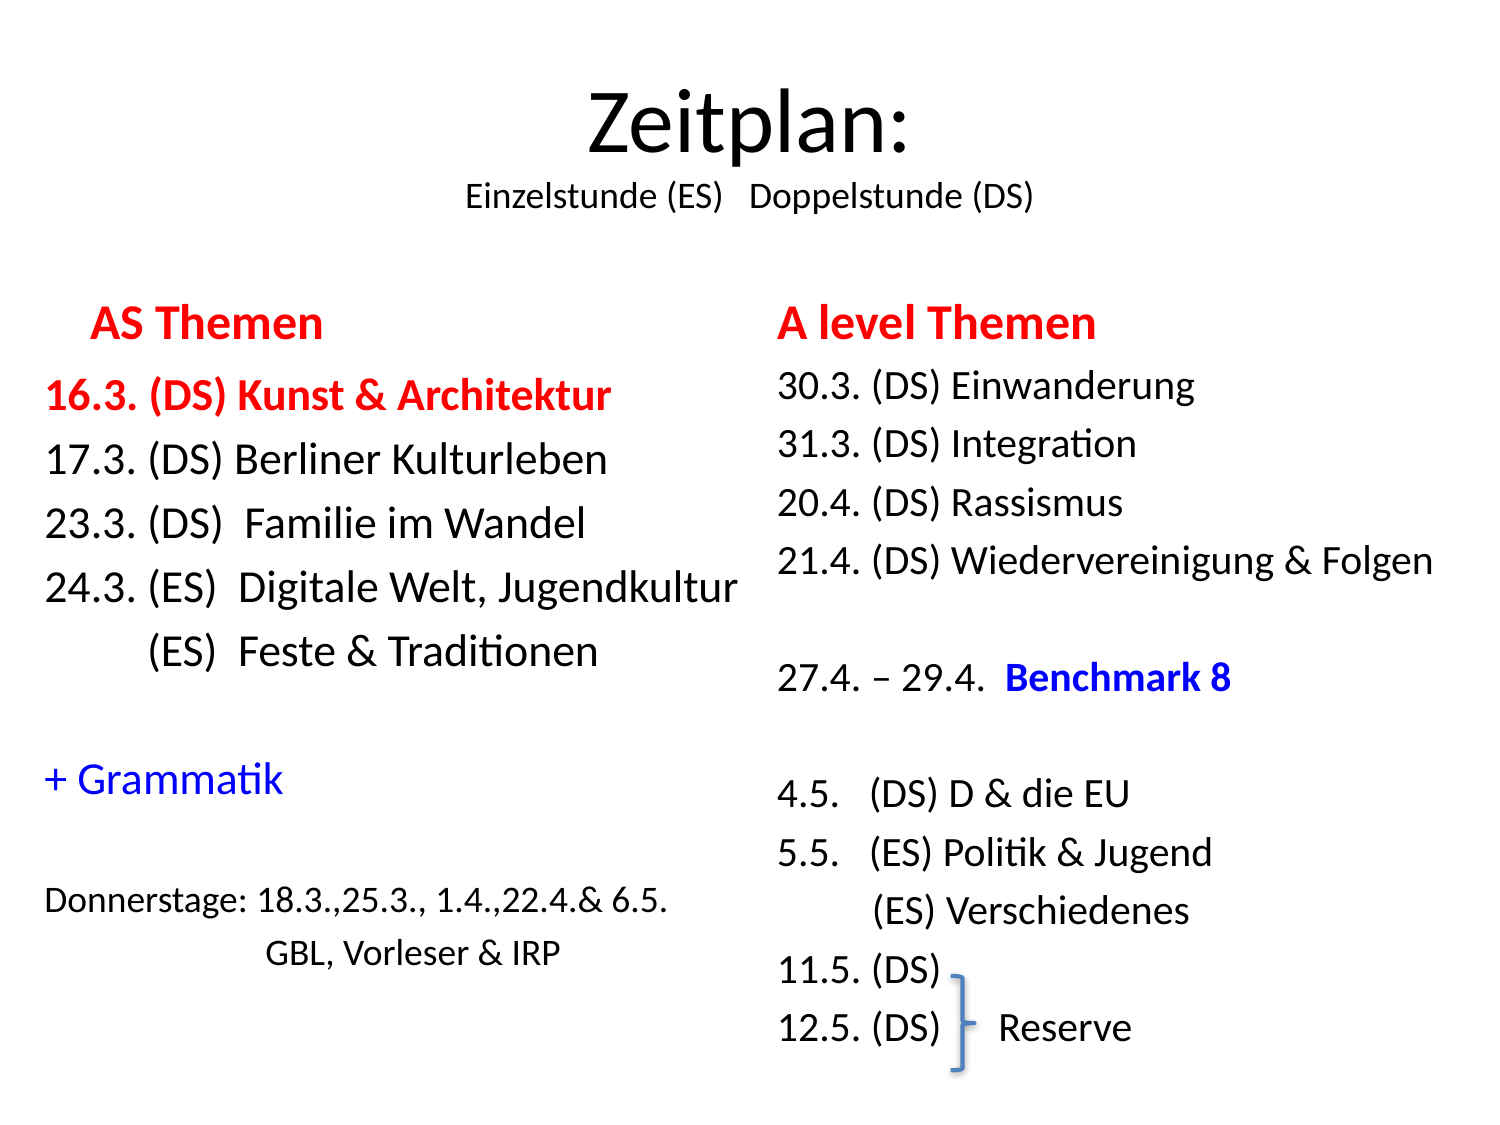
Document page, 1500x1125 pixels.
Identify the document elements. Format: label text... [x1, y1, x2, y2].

title Zeitplan: Einzelstunde (ES) Doppelstunde (DS) [75, 45, 1425, 233]
list A level Themen [761, 251, 1425, 349]
list 30.3. (DS) Einwanderung 31.3. (DS) Integration 20.4. (DS) Rassismus 21.4. (DS) Wiedervereinigung & Folgen 27.4. – 29.4. Benchmark 8 4.5. (DS) D & die EU 5.5. (ES) Politik & Jugend (ES) Verschiedenes 11.5. (DS) 12.5. (DS) Reserve [761, 349, 1500, 1106]
text_box [950, 973, 977, 1073]
list AS Themen [75, 251, 738, 356]
list 16.3. (DS) Kunst & Architektur 17.3. (DS) Berliner Kulturleben 23.3. (DS) Familie im Wandel 24.3. (ES) Digitale Welt, Jugendkultur (ES) Feste & Traditionen + Grammatik Donnerstage: 18.3.,25.3., 1.4.,22.4.& 6.5. GBL, Vorleser & IRP [29, 356, 761, 1094]
